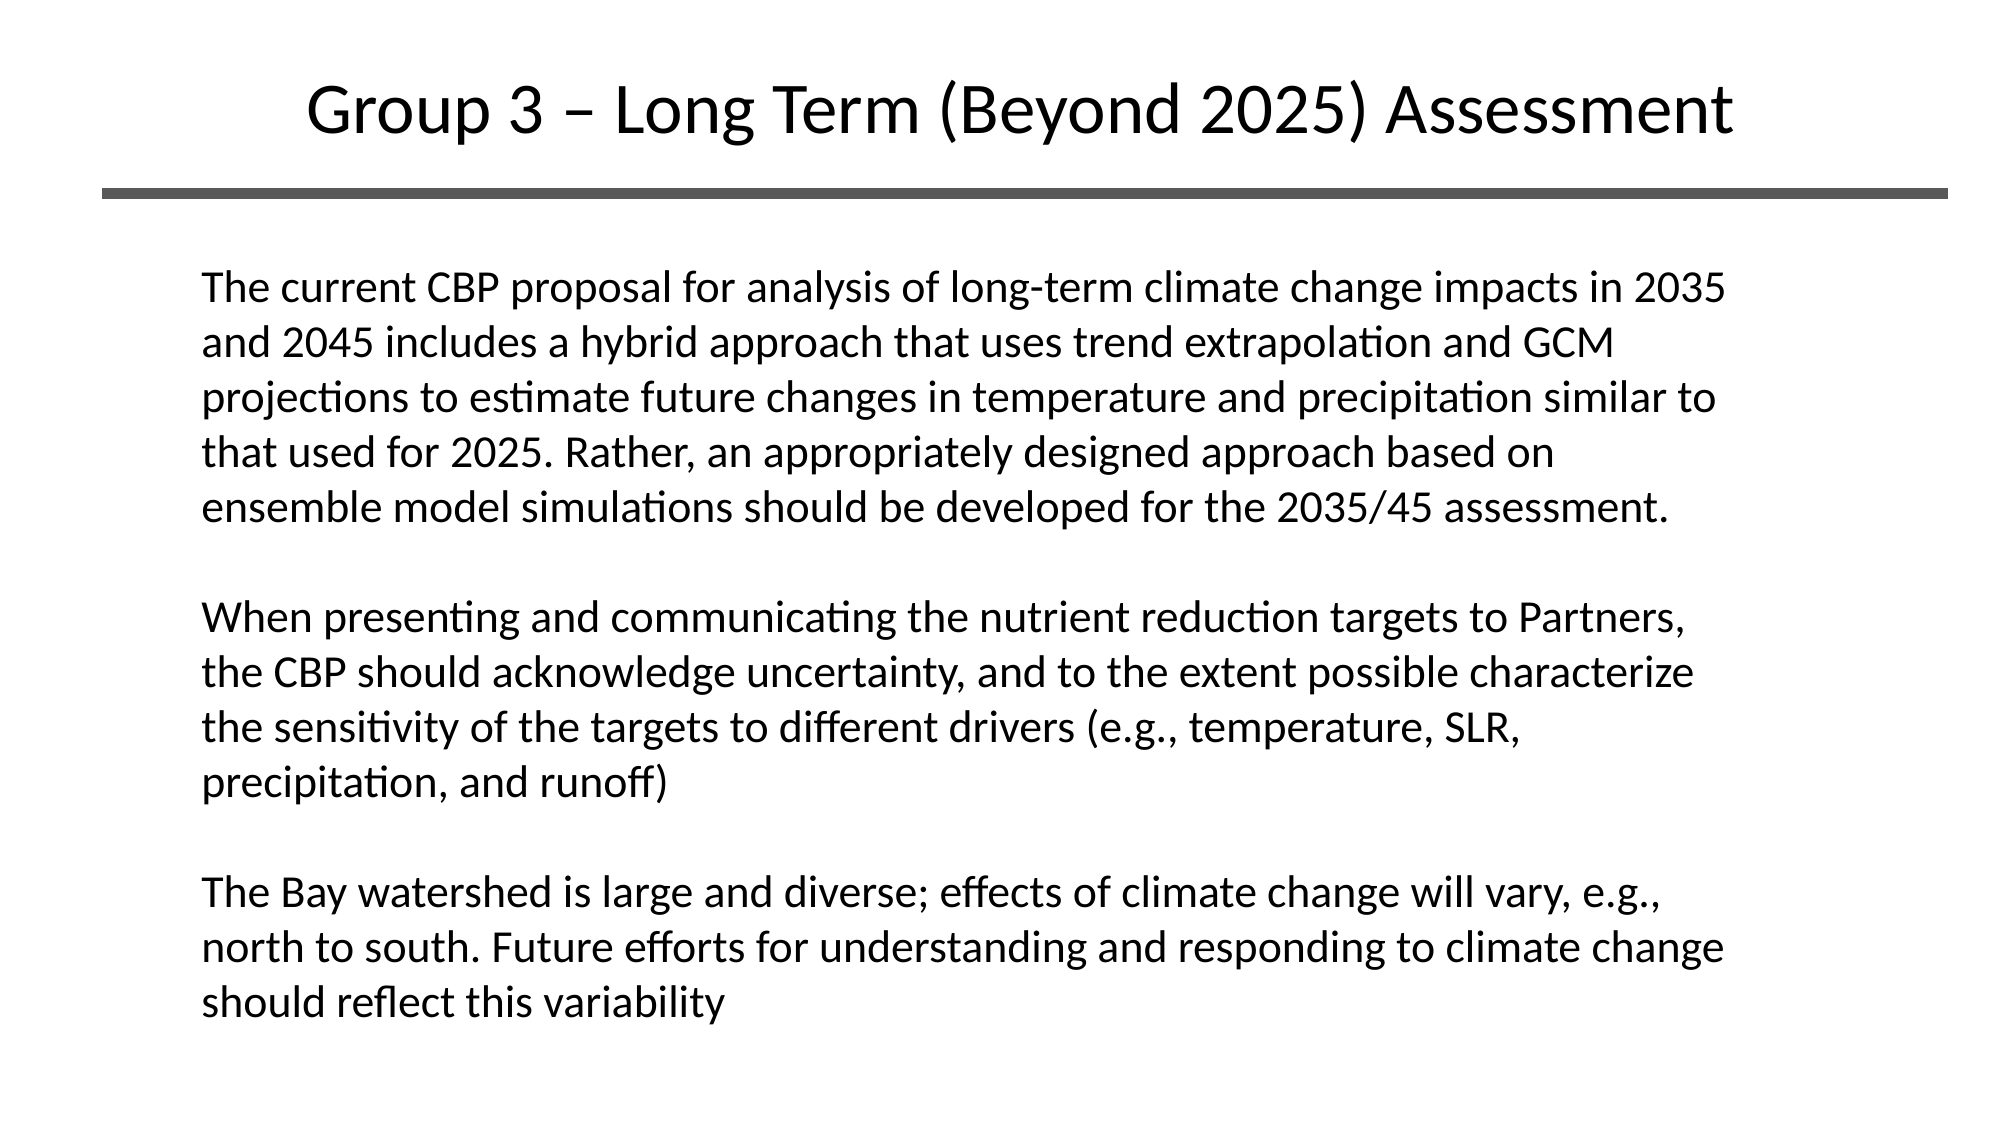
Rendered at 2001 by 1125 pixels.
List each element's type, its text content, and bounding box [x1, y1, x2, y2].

text_box The current CBP proposal for analysis of long-term climate change impacts in 2035 and 2045 includes a hybrid approach that uses trend extrapolation and GCM projections to estimate future changes in temperature and precipitation similar to that used for 2025. Rather, an appropriately designed approach based on ensemble model simulations should be developed for the 2035/45 assessment. When presenting and communicating the nutrient reduction targets to Partners, the CBP should acknowledge uncertainty, and to the extent possible characterize the sensitivity of the targets to different drivers (e.g., temperature, SLR, precipitation, and runoff) The Bay watershed is large and diverse; effects of climate change will vary, e.g., north to south. Future efforts for understanding and responding to climate change should reflect this variability [186, 249, 1760, 1034]
text_box Group 3 – Long Term (Beyond 2025) Assessment [291, 53, 1948, 156]
